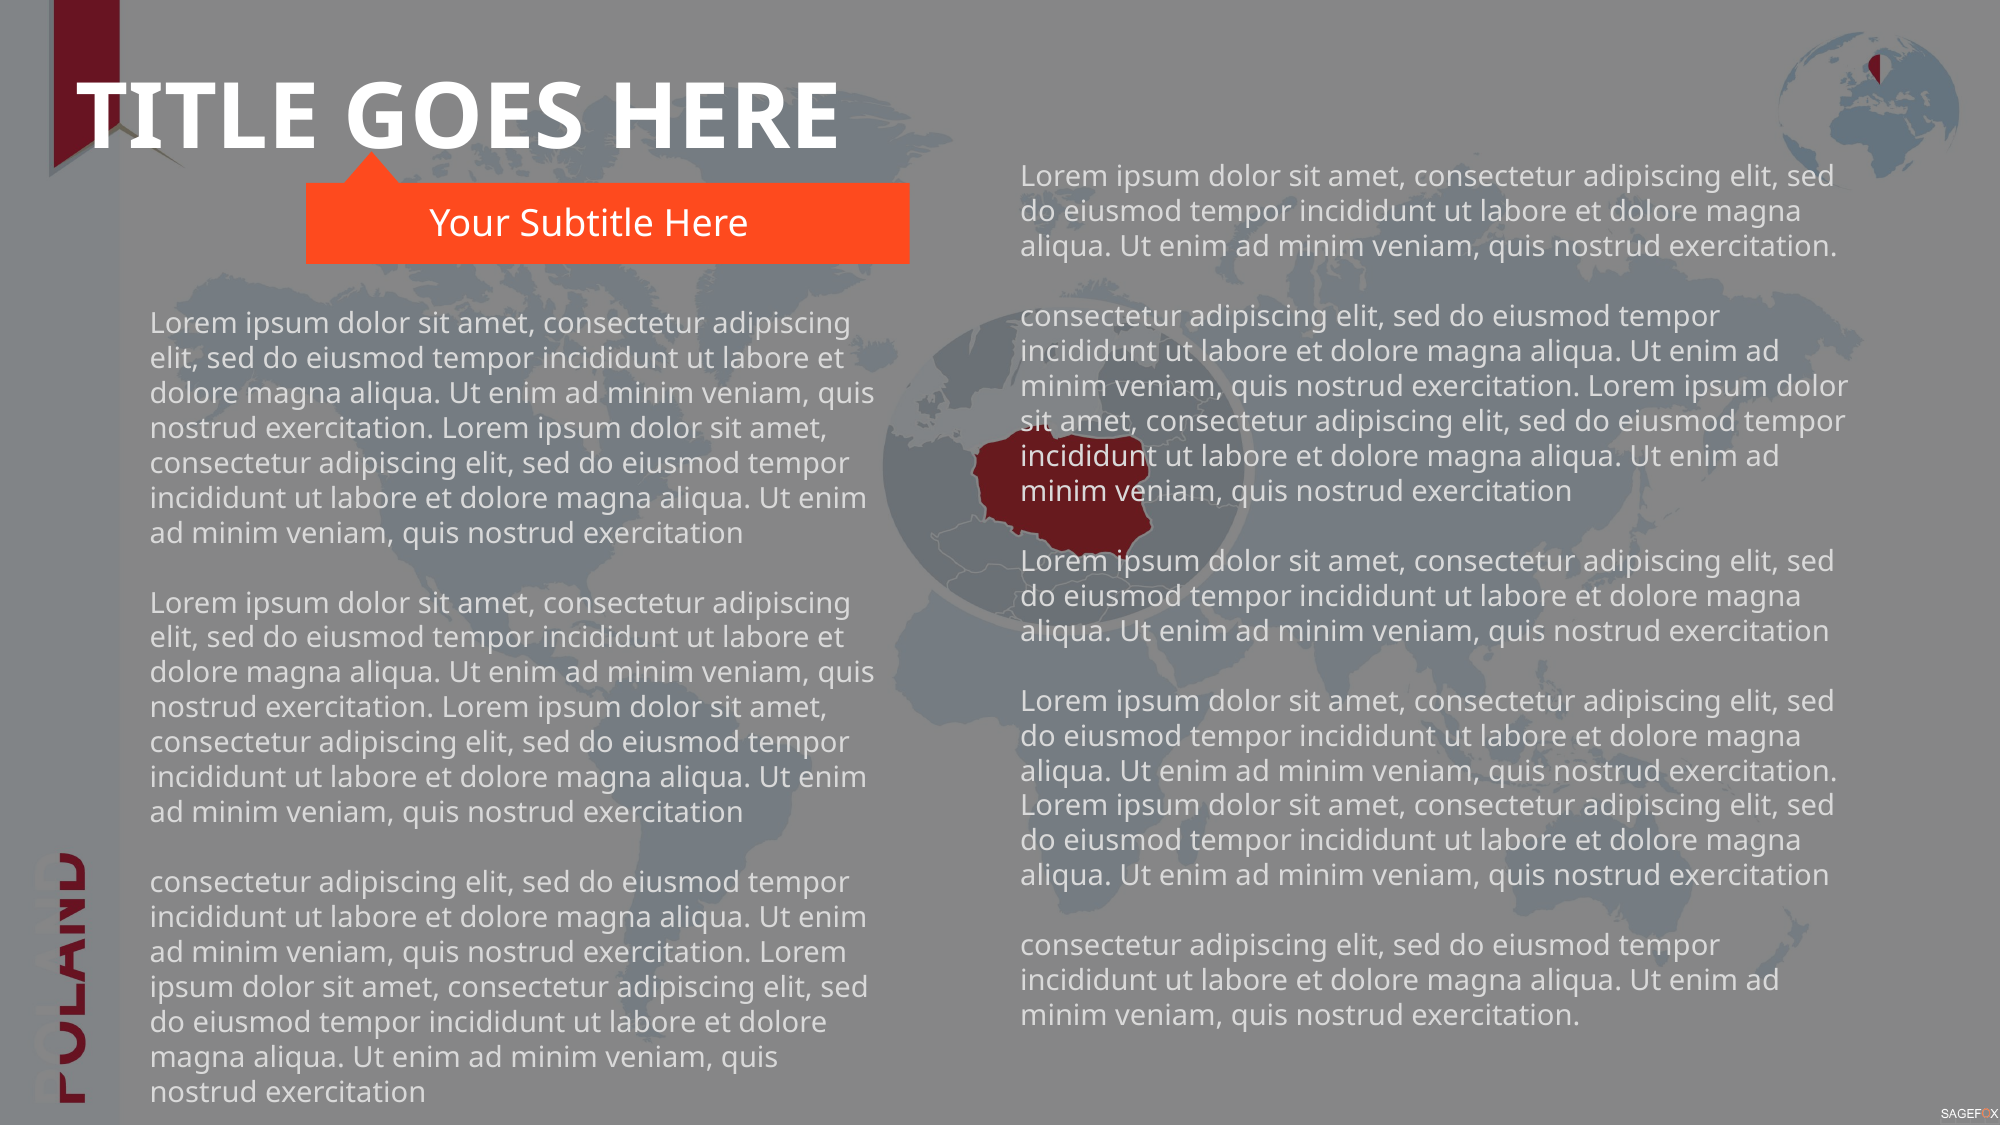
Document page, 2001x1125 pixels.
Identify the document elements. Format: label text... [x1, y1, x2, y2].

text_box Lorem ipsum dolor sit amet, consectetur adipiscing elit, sed do eiusmod tempor incididunt ut labore et dolore magna aliqua. Ut enim ad minim veniam, quis nostrud exercitation. consectetur adipiscing elit, sed do eiusmod tempor incididunt ut labore et dolore magna aliqua. Ut enim ad minim veniam, quis nostrud exercitation. Lorem ipsum dolor sit amet, consectetur adipiscing elit, sed do eiusmod tempor incididunt ut labore et dolore magna aliqua. Ut enim ad minim veniam, quis nostrud exercitation Lorem ipsum dolor sit amet, consectetur adipiscing elit, sed do eiusmod tempor incididunt ut labore et dolore magna aliqua. Ut enim ad minim veniam, quis nostrud exercitation Lorem ipsum dolor sit amet, consectetur adipiscing elit, sed do eiusmod tempor incididunt ut labore et dolore magna aliqua. Ut enim ad minim veniam, quis nostrud exercitation. Lorem ipsum dolor sit amet, consectetur adipiscing elit, sed do eiusmod tempor incididunt ut labore et dolore magna aliqua. Ut enim ad minim veniam, quis nostrud exercitation consectetur adipiscing elit, sed do eiusmod tempor incididunt ut labore et dolore magna aliqua. Ut enim ad minim veniam, quis nostrud exercitation. [1005, 150, 1876, 1039]
text_box Lorem ipsum dolor sit amet, consectetur adipiscing elit, sed do eiusmod tempor incididunt ut labore et dolore magna aliqua. Ut enim ad minim veniam, quis nostrud exercitation. Lorem ipsum dolor sit amet, consectetur adipiscing elit, sed do eiusmod tempor incididunt ut labore et dolore magna aliqua. Ut enim ad minim veniam, quis nostrud exercitation Lorem ipsum dolor sit amet, consectetur adipiscing elit, sed do eiusmod tempor incididunt ut labore et dolore magna aliqua. Ut enim ad minim veniam, quis nostrud exercitation. Lorem ipsum dolor sit amet, consectetur adipiscing elit, sed do eiusmod tempor incididunt ut labore et dolore magna aliqua. Ut enim ad minim veniam, quis nostrud exercitation consectetur adipiscing elit, sed do eiusmod tempor incididunt ut labore et dolore magna aliqua. Ut enim ad minim veniam, quis nostrud exercitation. Lorem ipsum dolor sit amet, consectetur adipiscing elit, sed do eiusmod tempor incididunt ut labore et dolore magna aliqua. Ut enim ad minim veniam, quis nostrud exercitation [134, 296, 897, 1125]
text_box TITLE GOES HERE [60, 49, 965, 175]
picture [0, 0, 2001, 1125]
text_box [306, 151, 910, 264]
